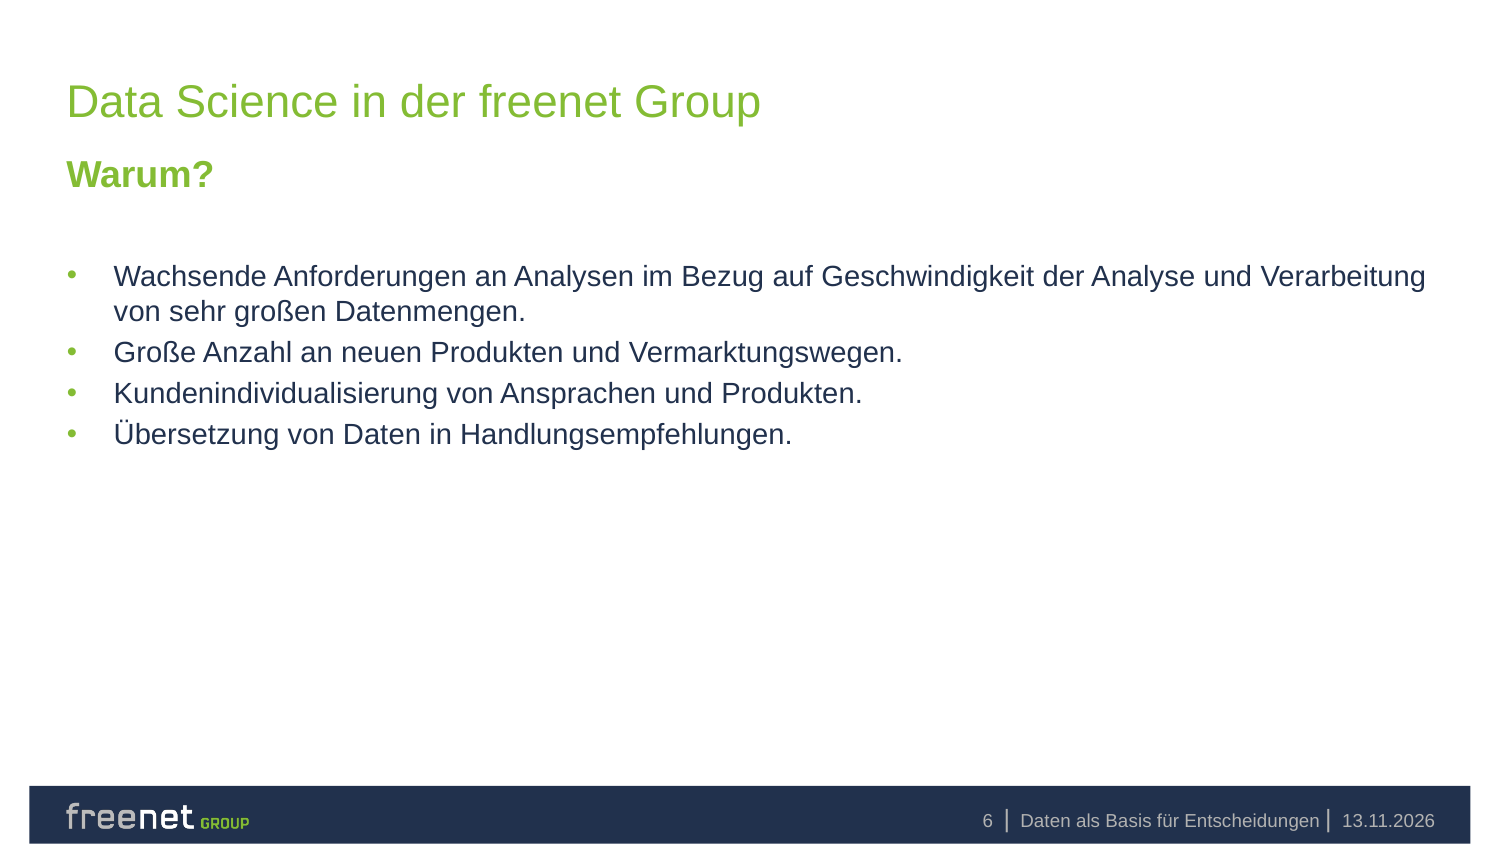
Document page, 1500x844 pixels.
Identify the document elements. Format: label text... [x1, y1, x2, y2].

list Warum? [66, 150, 1436, 196]
list Wachsende Anforderungen an Analysen im Bezug auf Geschwindigkeit der Analyse und Verarbeitung von sehr großen Datenmengen. Große Anzahl an neuen Produkten und Vermarktungswegen. Kundenindividualisierung von Ansprachen und Produkten. Übersetzung von Daten in Handlungsempfehlungen. [66, 257, 1437, 670]
title Data Science in der freenet Group [66, 0, 1435, 127]
